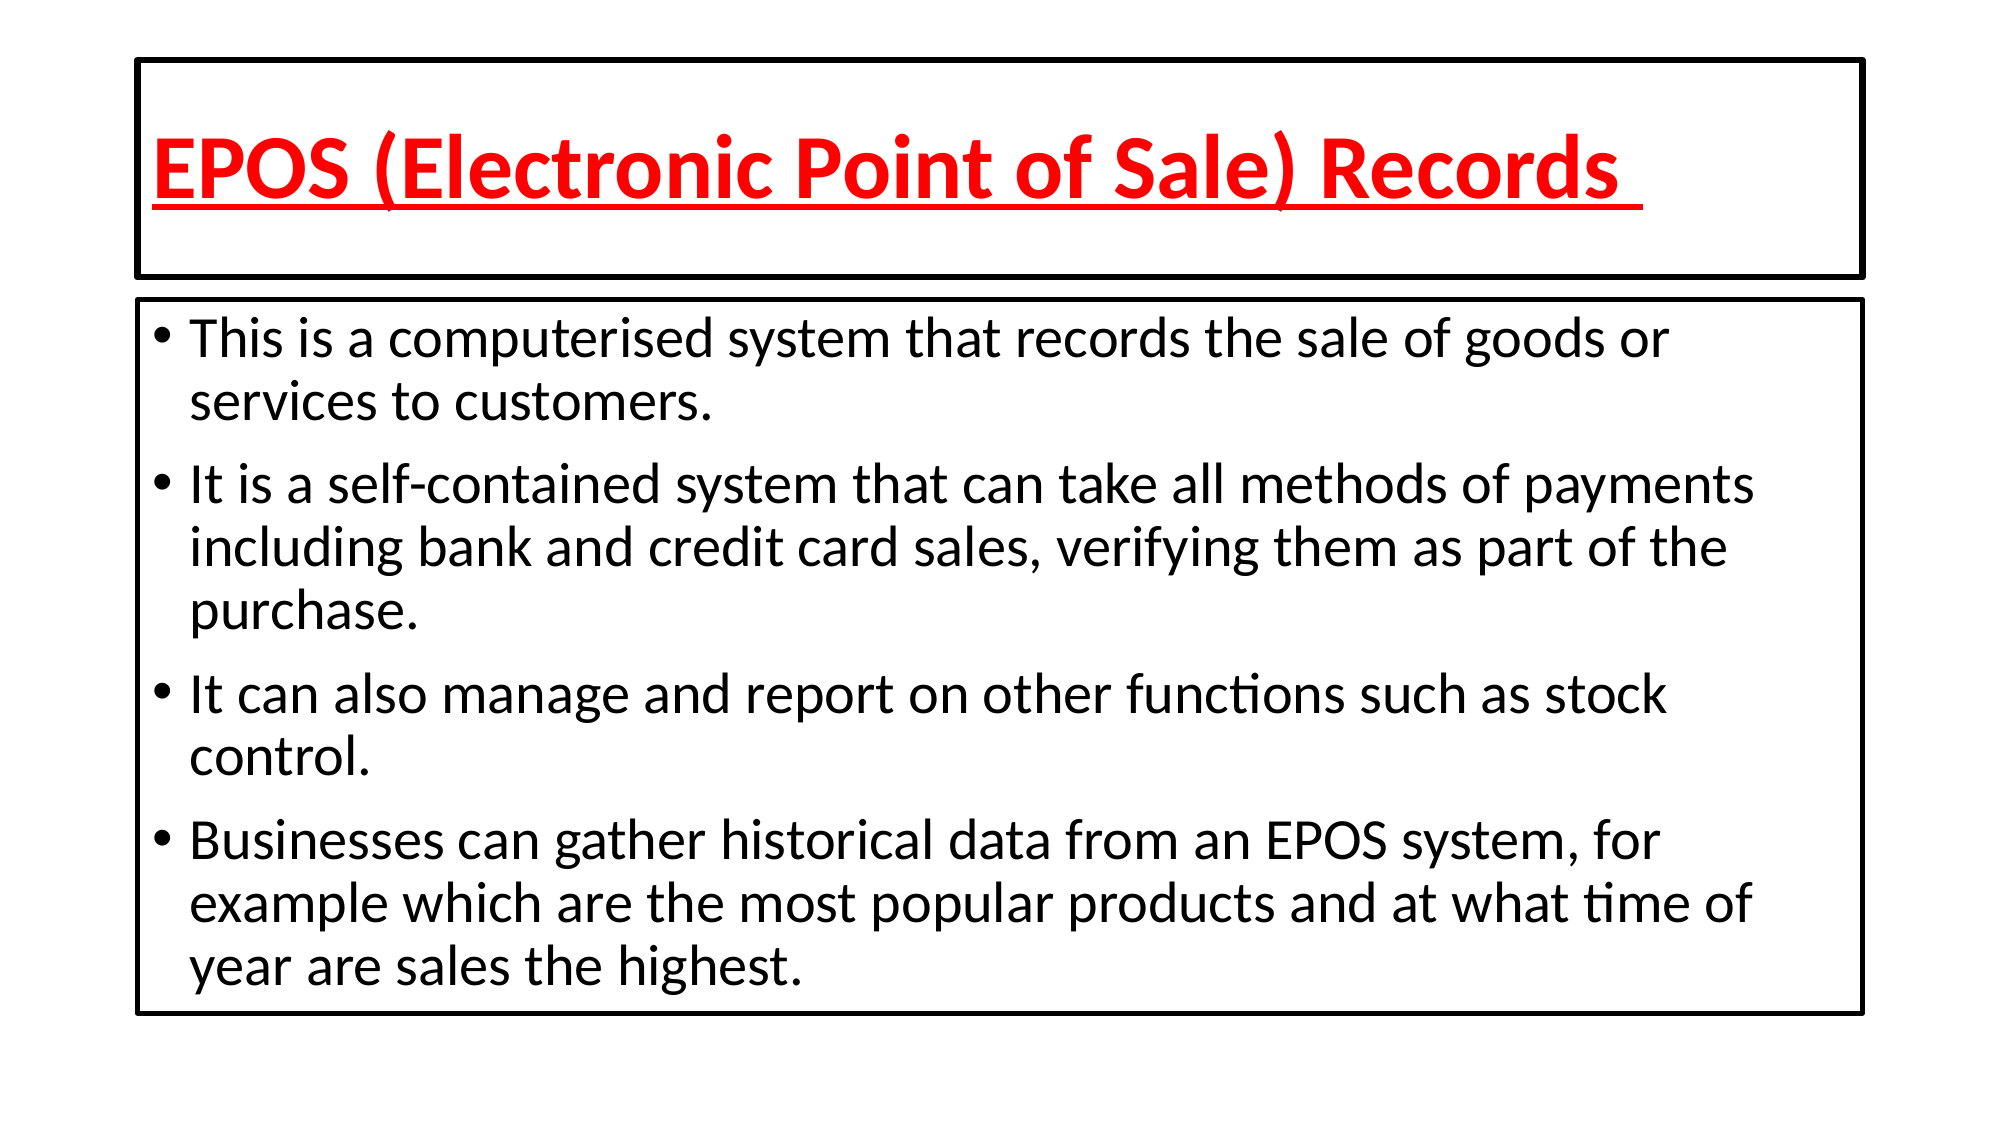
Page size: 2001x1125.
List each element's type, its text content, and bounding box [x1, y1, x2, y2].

list This is a computerised system that records the sale of goods or services to customers. It is a self-contained system that can take all methods of payments including bank and credit card sales, verifying them as part of the purchase. It can also manage and report on other functions such as stock control. Businesses can gather historical data from an EPOS system, for example which are the most popular products and at what time of year are sales the highest. [137, 299, 1863, 1014]
title EPOS (Electronic Point of Sale) Records [137, 59, 1863, 278]
